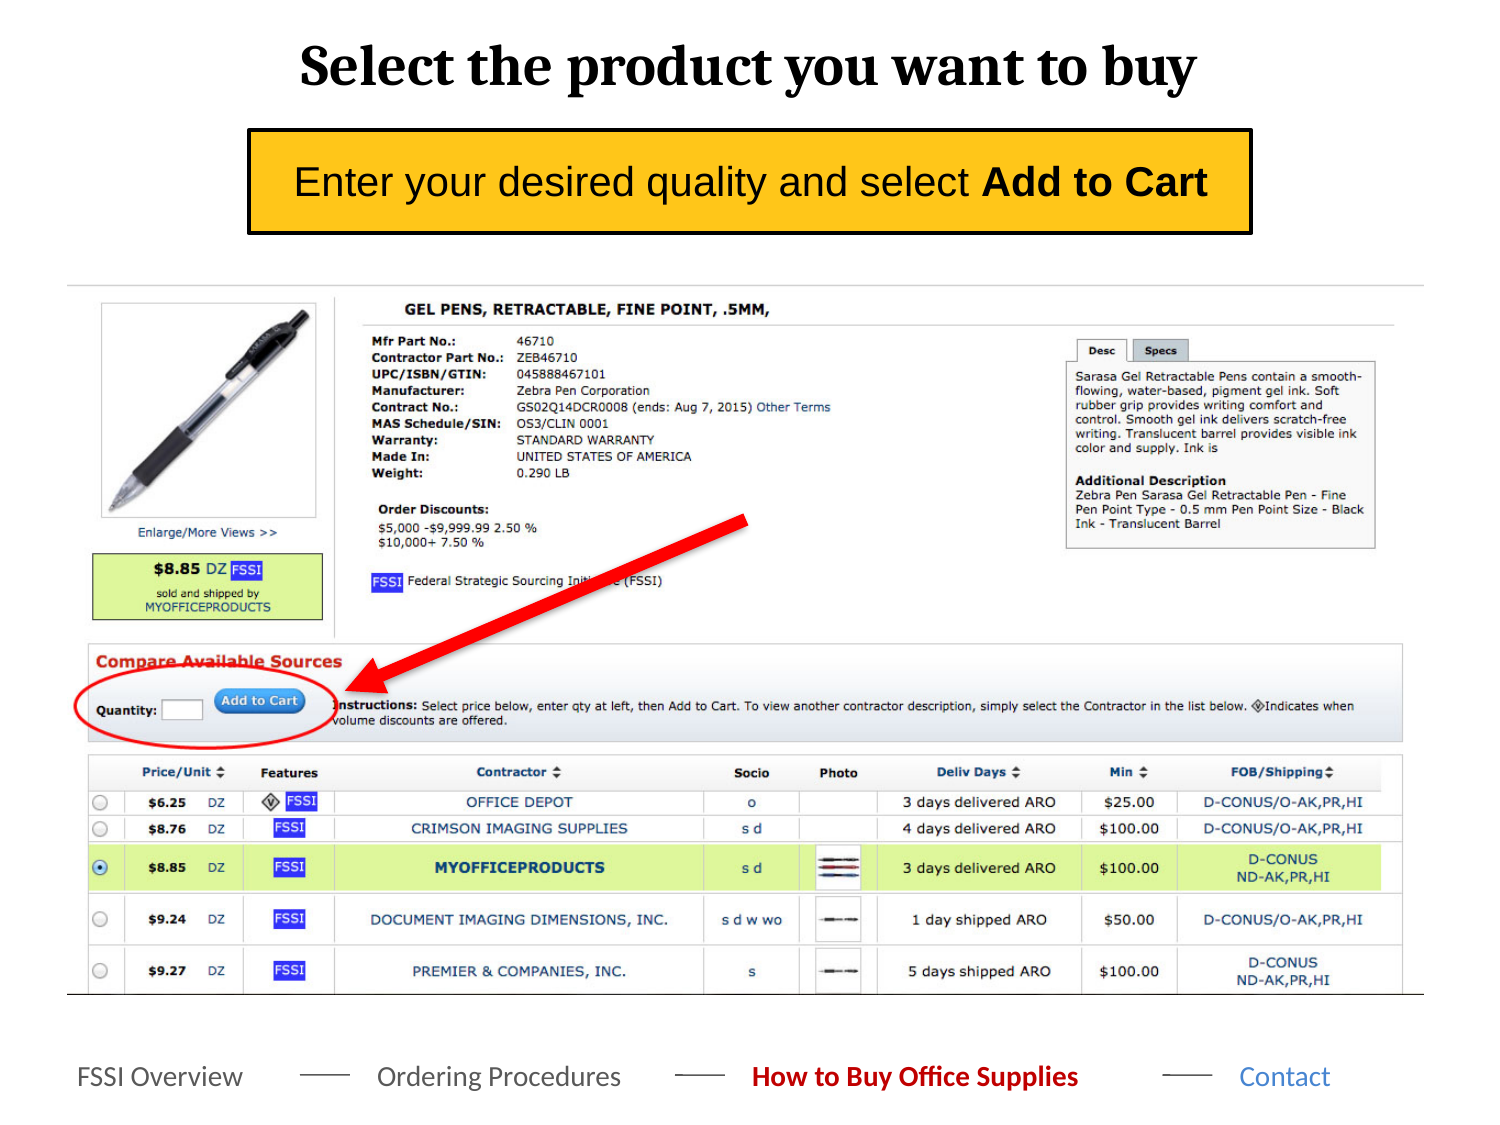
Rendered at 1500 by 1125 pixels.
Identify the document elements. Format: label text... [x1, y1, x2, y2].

text_box Select the product you want to buy [0, 19, 1500, 106]
picture [67, 284, 1425, 996]
text_box Ordering Procedures [362, 1049, 737, 1100]
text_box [248, 130, 1252, 234]
text_box Contact [1224, 1049, 1363, 1100]
text_box How to Buy Office Supplies [737, 1049, 1175, 1100]
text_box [344, 519, 747, 692]
text_box FSSI Overview [62, 1049, 350, 1100]
